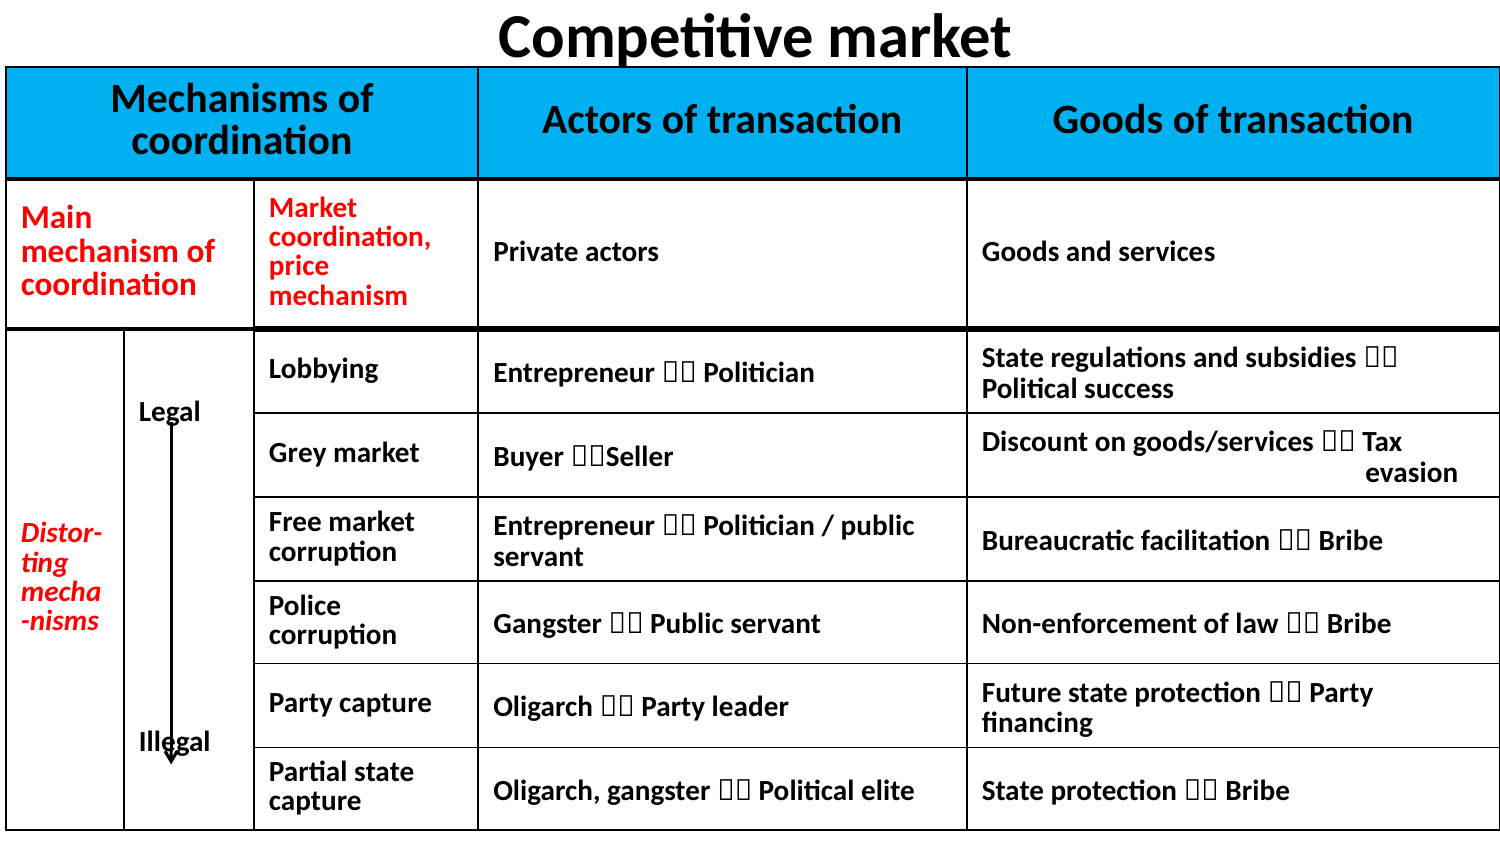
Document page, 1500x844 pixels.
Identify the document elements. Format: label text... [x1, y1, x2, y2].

table_cell Future state protection  Party financing [968, 664, 1499, 747]
table_cell State protection  Bribe [968, 748, 1499, 829]
table_cell State regulations and subsidies  Political success [968, 332, 1499, 412]
table_cell Gangster  Public servant [479, 582, 966, 663]
table_cell Party capture [255, 664, 477, 747]
table_cell Grey market [255, 414, 477, 496]
table_cell Market coordination, price mechanism [255, 181, 477, 326]
table_cell Goods and services [968, 181, 1499, 326]
table_header Actors of transaction [479, 68, 966, 177]
table_cell Private actors [479, 181, 966, 326]
table_cell Non-enforcement of law  Bribe [968, 582, 1499, 663]
table_cell Discount on goods/services  Tax evasion [968, 414, 1499, 496]
table_cell Main mechanism of coordination [7, 181, 253, 327]
table_cell Oligarch  Party leader [479, 664, 966, 747]
table_cell Lobbying [255, 332, 477, 412]
table_cell Police corruption [255, 582, 477, 663]
table_cell Buyer Seller [479, 414, 966, 496]
table_header Mechanisms of coordination [7, 68, 477, 177]
table_cell Legal Illegal [125, 331, 253, 829]
table_cell Oligarch, gangster  Political elite [479, 748, 966, 829]
table_cell Distor-ting mecha-nisms [7, 331, 123, 829]
table_cell Free market corruption [255, 498, 477, 580]
table_header Goods of transaction [968, 68, 1499, 177]
title Competitive market [5, 0, 1500, 66]
table_cell Entrepreneur  Politician / public servant [479, 498, 966, 580]
table_cell Entrepreneur  Politician [479, 332, 966, 412]
table_cell Partial state capture [255, 748, 477, 829]
table_cell Bureaucratic facilitation  Bribe [968, 498, 1499, 580]
